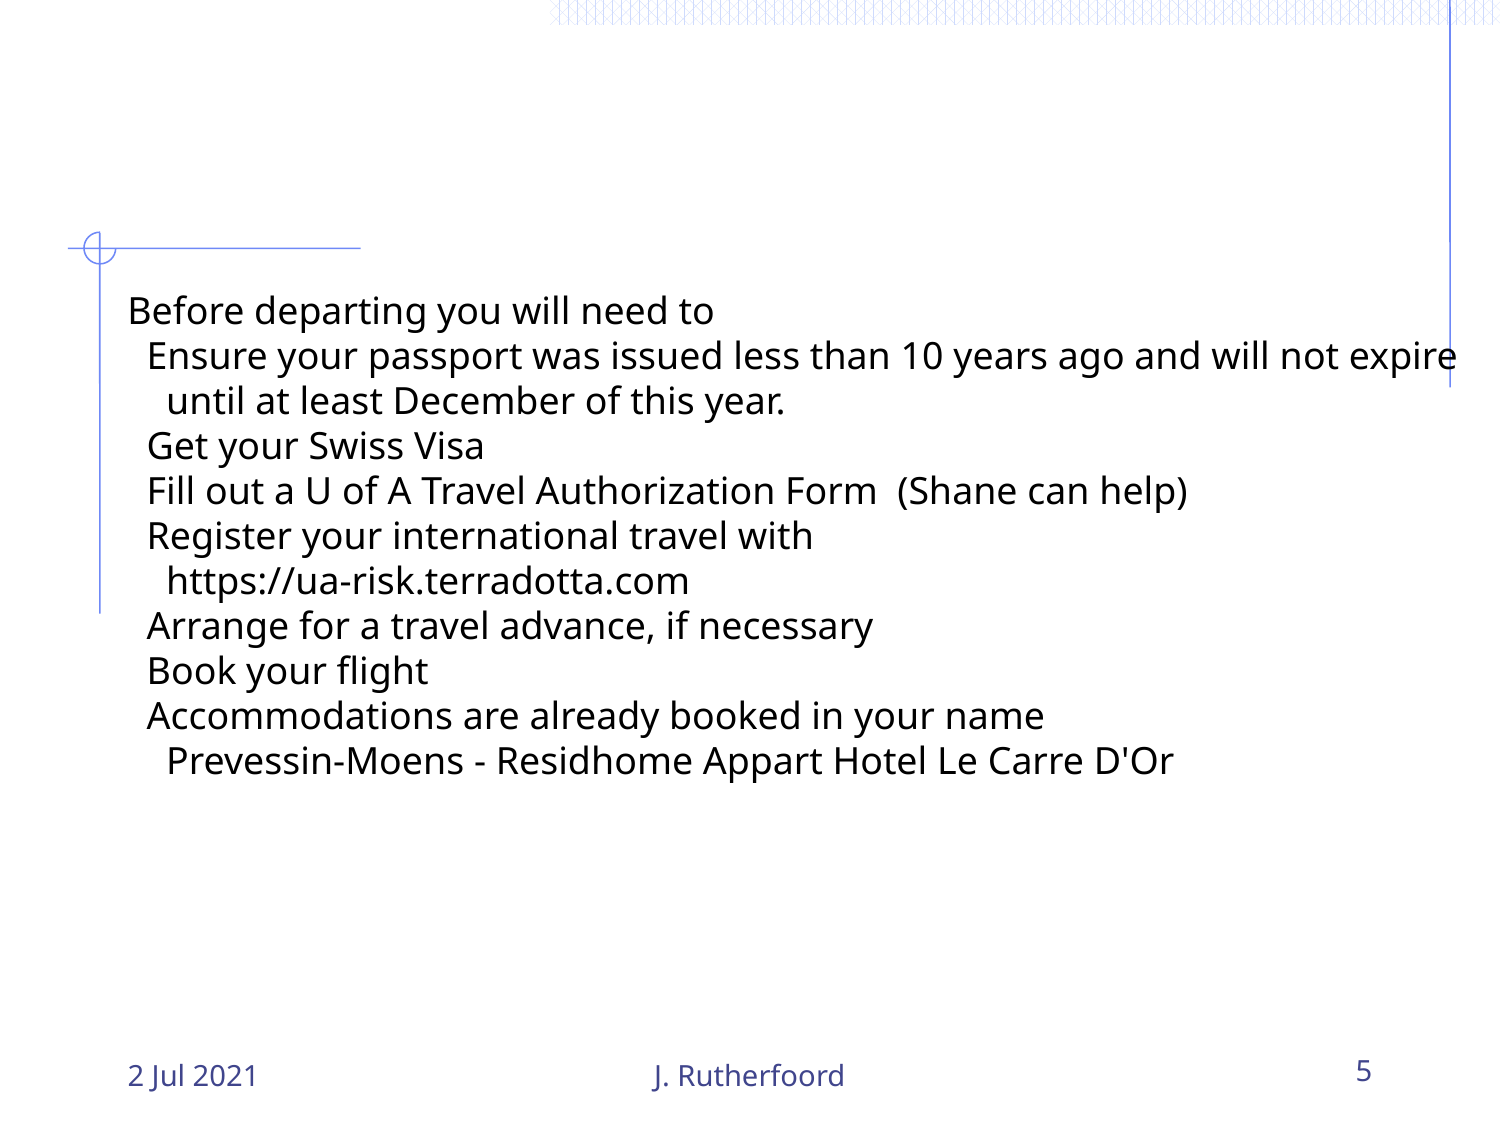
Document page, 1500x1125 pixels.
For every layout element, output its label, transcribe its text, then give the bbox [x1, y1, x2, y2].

text_box Before departing you will need to Ensure your passport was issued less than 10 years ago and will not expire until at least December of this year. Get your Swiss Visa Fill out a U of A Travel Authorization Form (Shane can help) Register your international travel with https://ua-risk.terradotta.com Arrange for a travel advance, if necessary Book your flight Accommodations are already booked in your name Prevessin-Moens - Residhome Appart Hotel Le Carre D'Or [112, 279, 1500, 835]
slide_number 5 [1074, 1025, 1388, 1100]
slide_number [112, 1025, 425, 1100]
footer J. Rutherfoord [512, 1025, 988, 1100]
